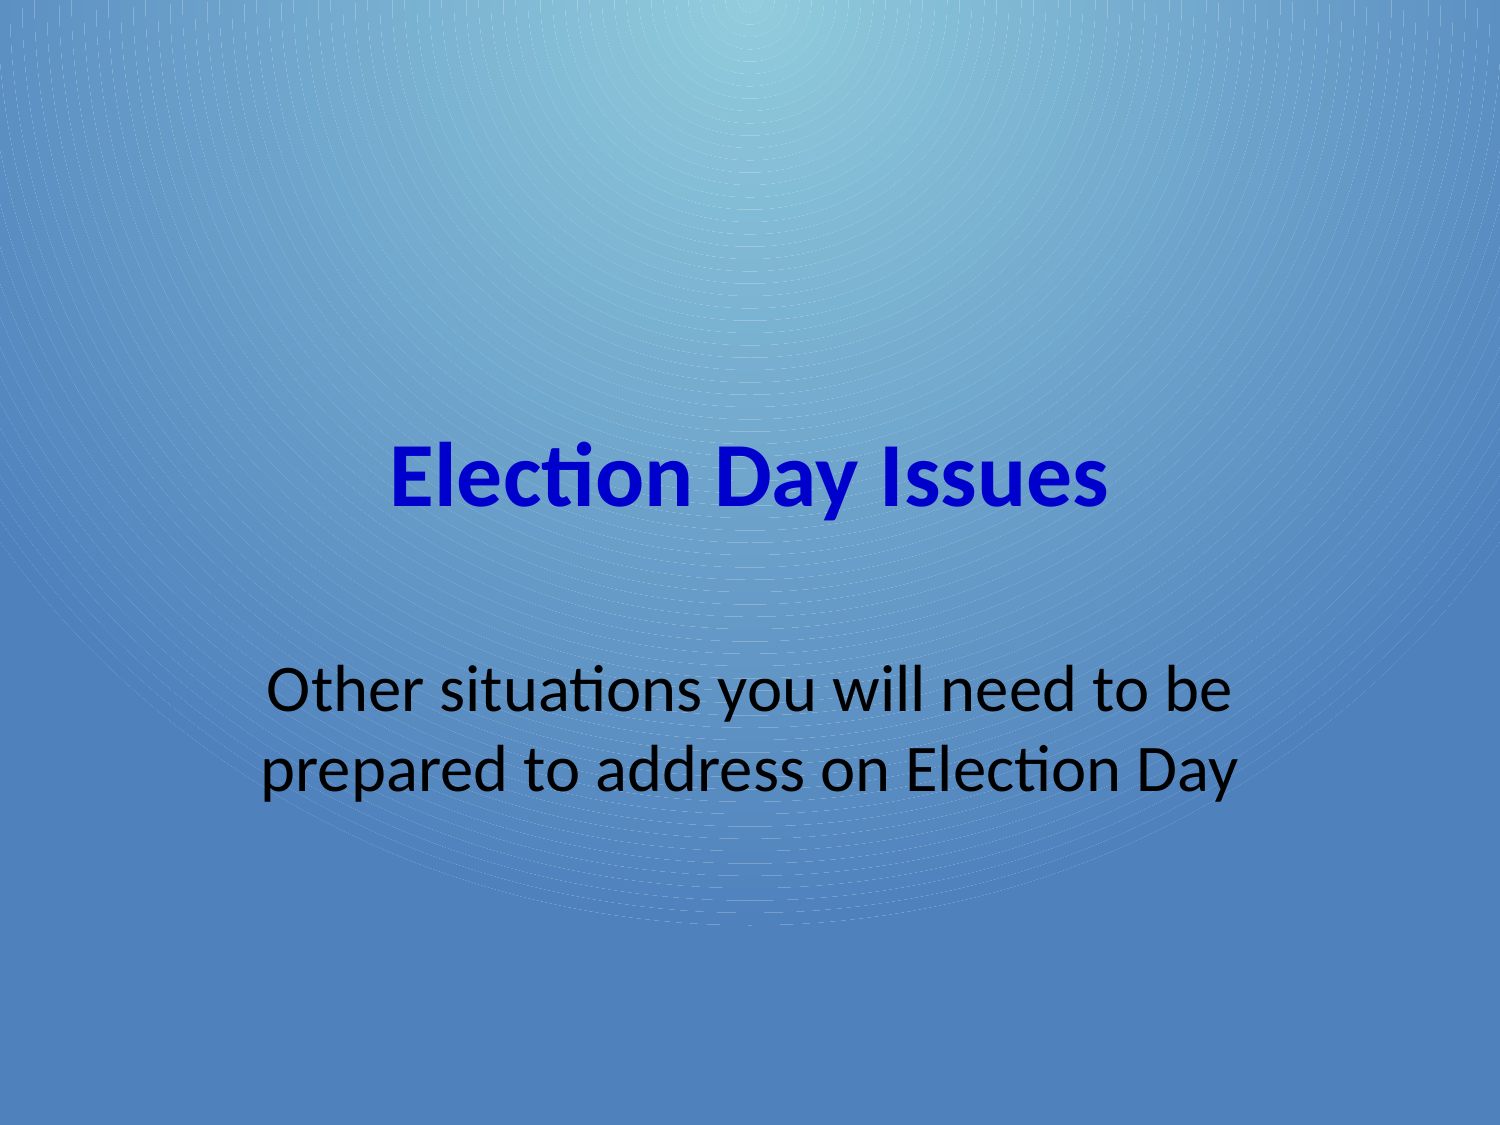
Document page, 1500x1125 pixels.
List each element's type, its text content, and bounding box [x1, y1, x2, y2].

subtitle Other situations you will need to be prepared to address on Election Day [150, 637, 1350, 925]
title Election Day Issues [112, 349, 1388, 591]
